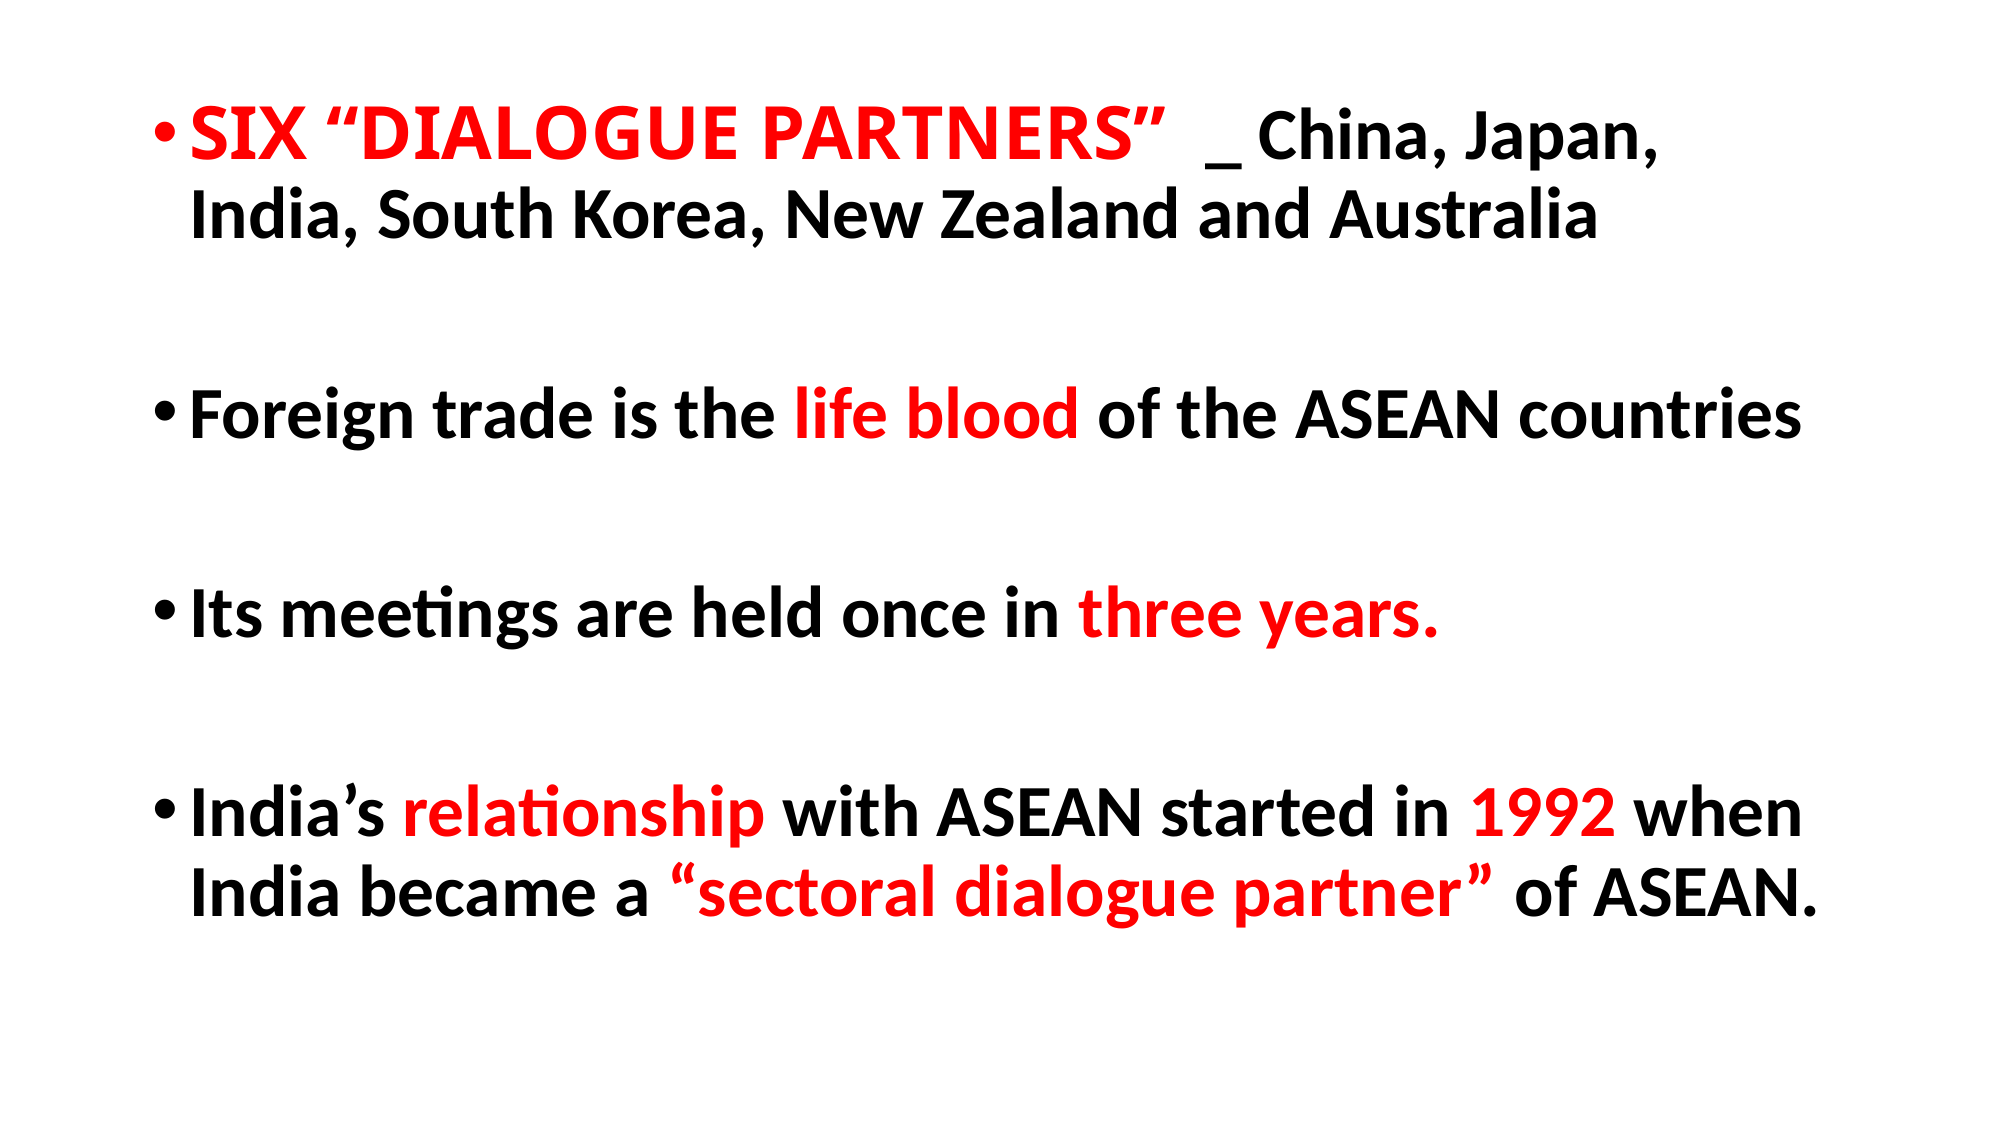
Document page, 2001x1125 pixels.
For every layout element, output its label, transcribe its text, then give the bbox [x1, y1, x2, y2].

list SIX “DIALOGUE PARTNERS” _ China, Japan, India, South Korea, New Zealand and Australia Foreign trade is the life blood of the ASEAN countries Its meetings are held once in three years. India’s relationship with ASEAN started in 1992 when India became a “sectoral dialogue partner” of ASEAN. [137, 0, 1863, 1014]
